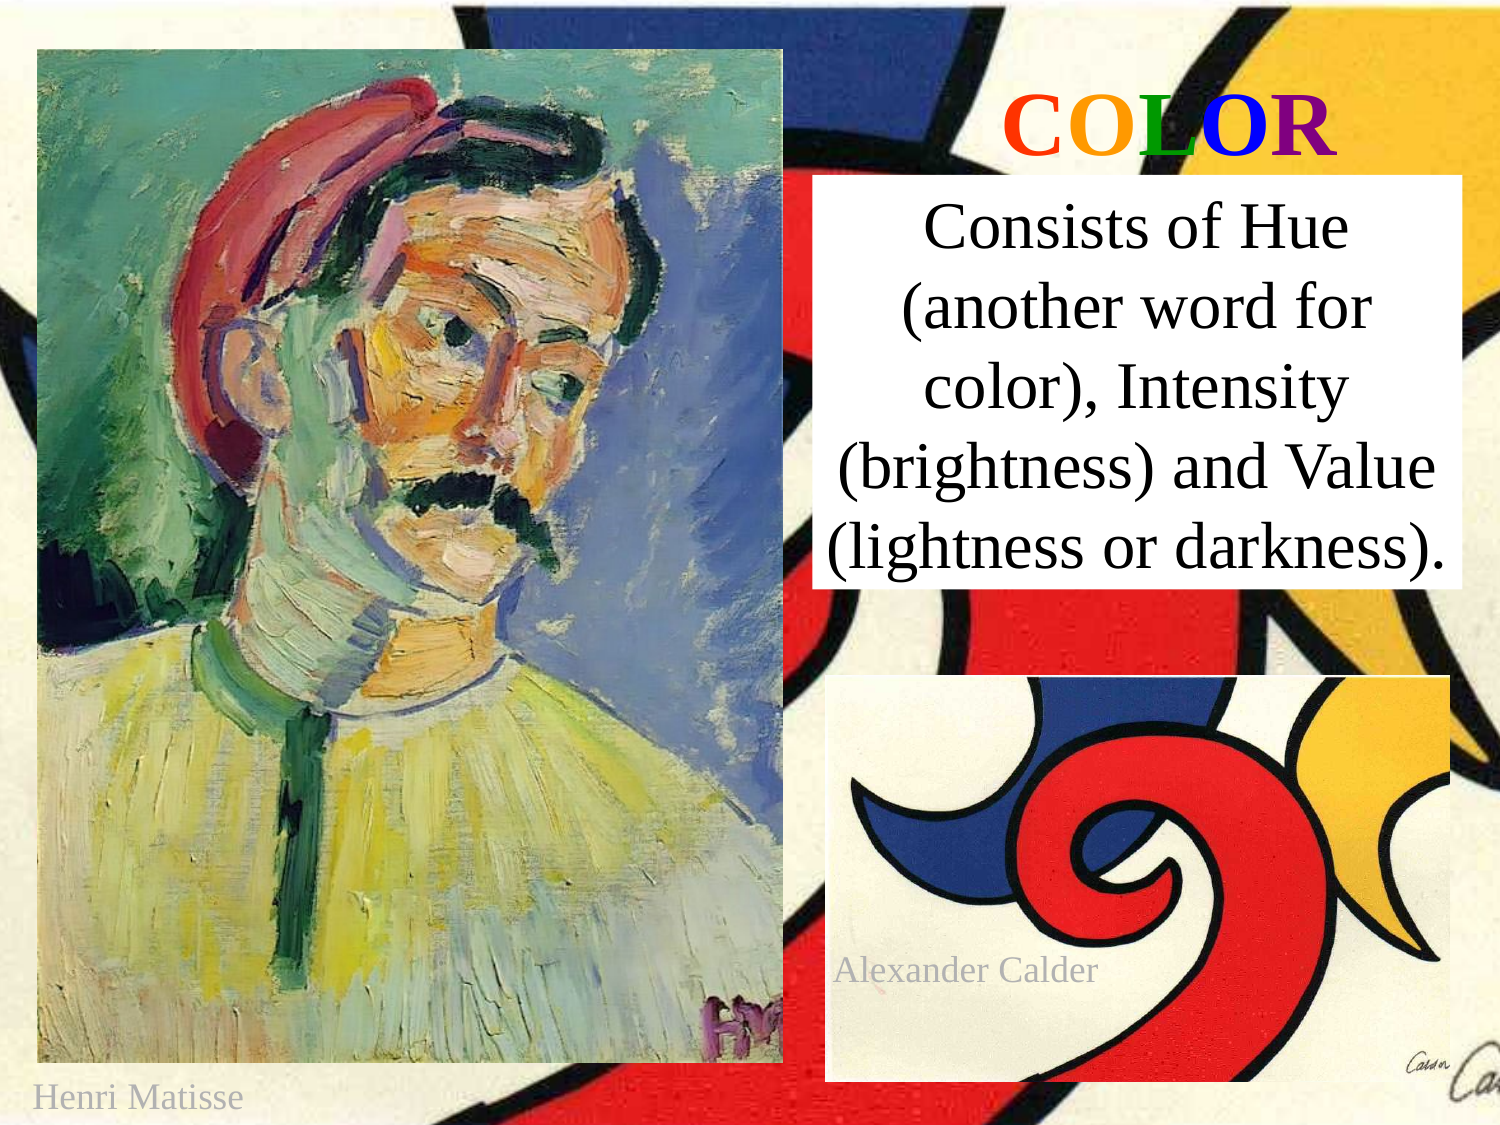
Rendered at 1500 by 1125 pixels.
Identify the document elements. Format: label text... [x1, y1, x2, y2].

text_box Henri Matisse [24, 1064, 413, 1125]
text_box Consists of Hue (another word for color), Intensity (brightness) and Value (lightness or darkness). [812, 174, 1463, 590]
picture [0, 0, 1500, 1125]
title COLOR [836, 24, 1500, 213]
